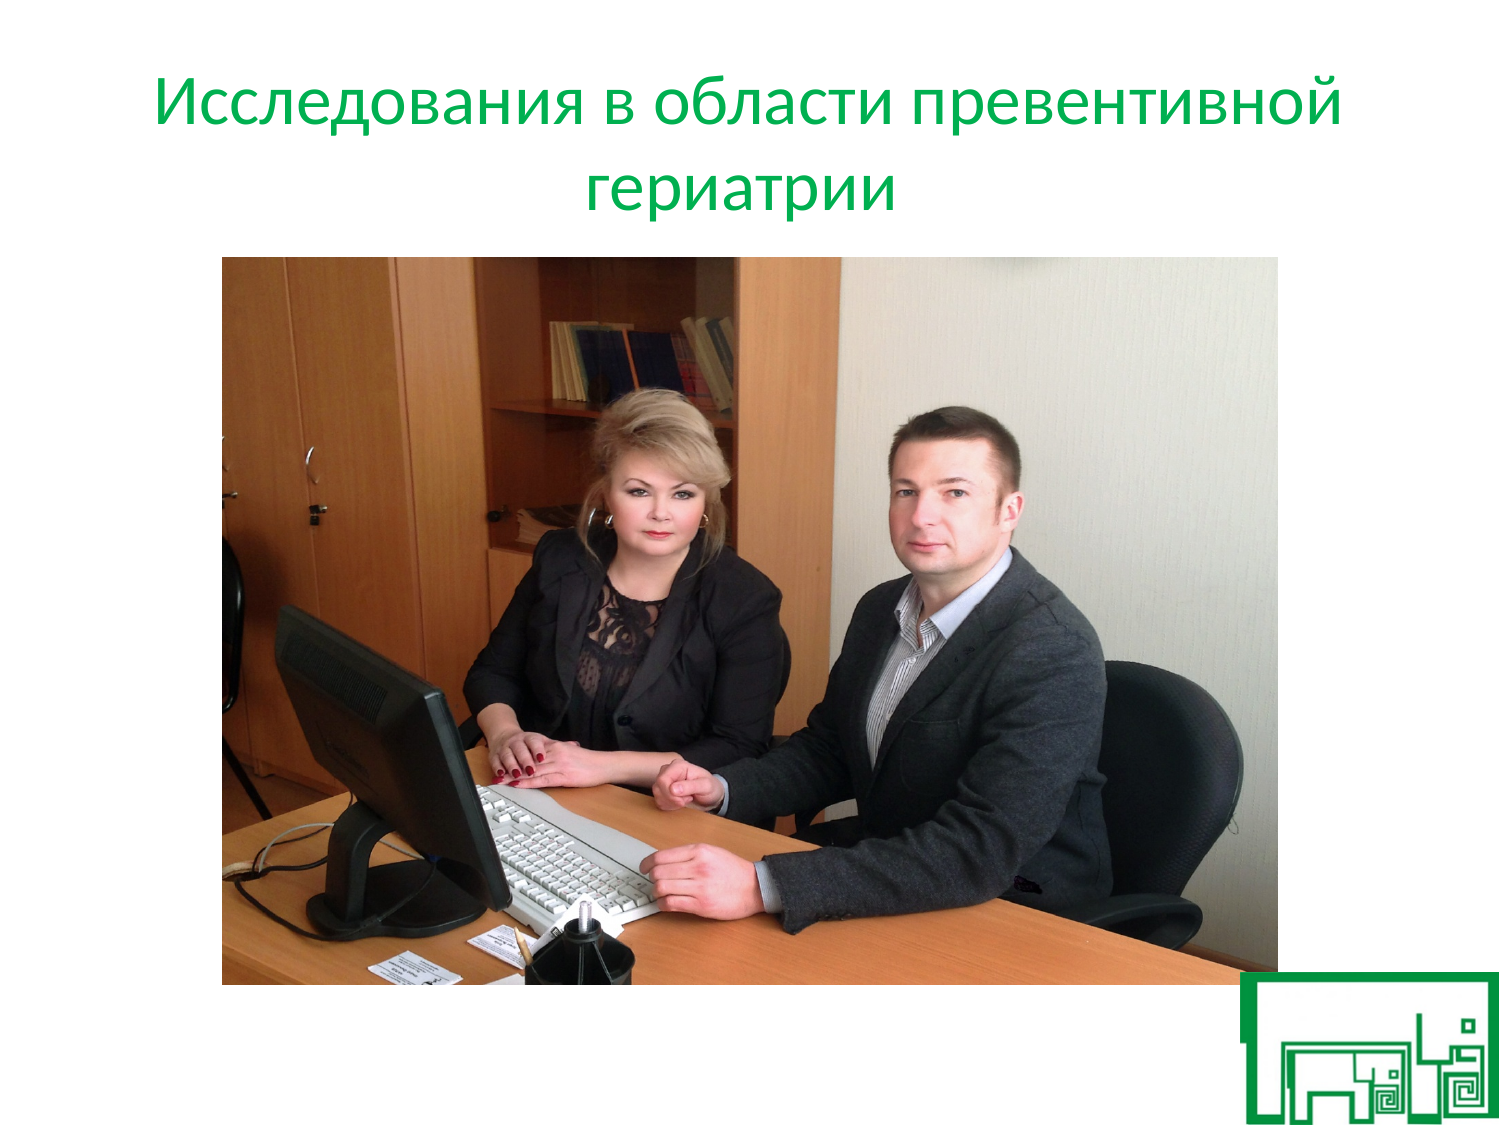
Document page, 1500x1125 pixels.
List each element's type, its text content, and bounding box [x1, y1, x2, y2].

picture [1239, 972, 1499, 1125]
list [222, 257, 1278, 985]
title Исследования в области превентивной гериатрии [75, 45, 1425, 233]
